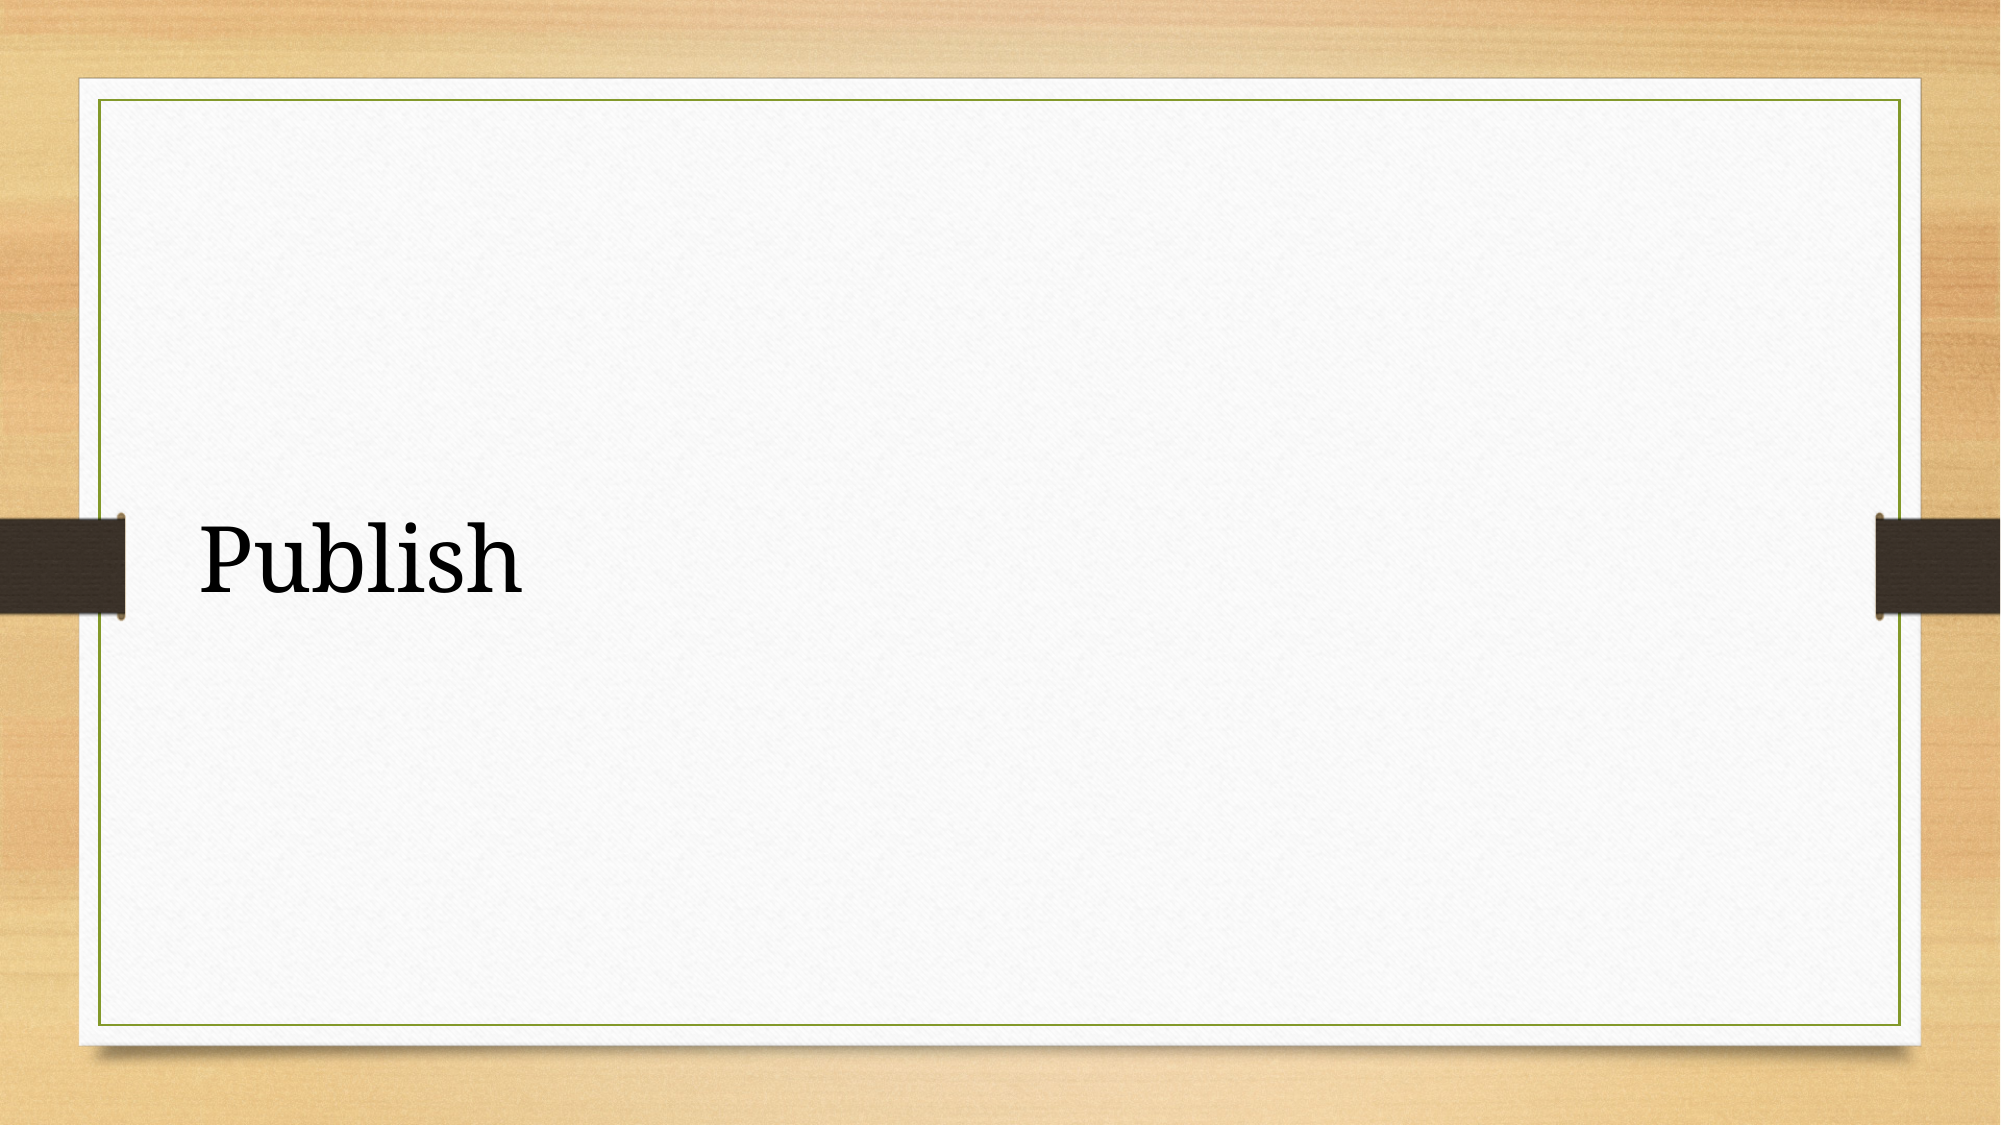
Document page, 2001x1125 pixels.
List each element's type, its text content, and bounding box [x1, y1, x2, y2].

picture [0, 0, 2001, 1125]
text_box Publish [183, 493, 541, 619]
